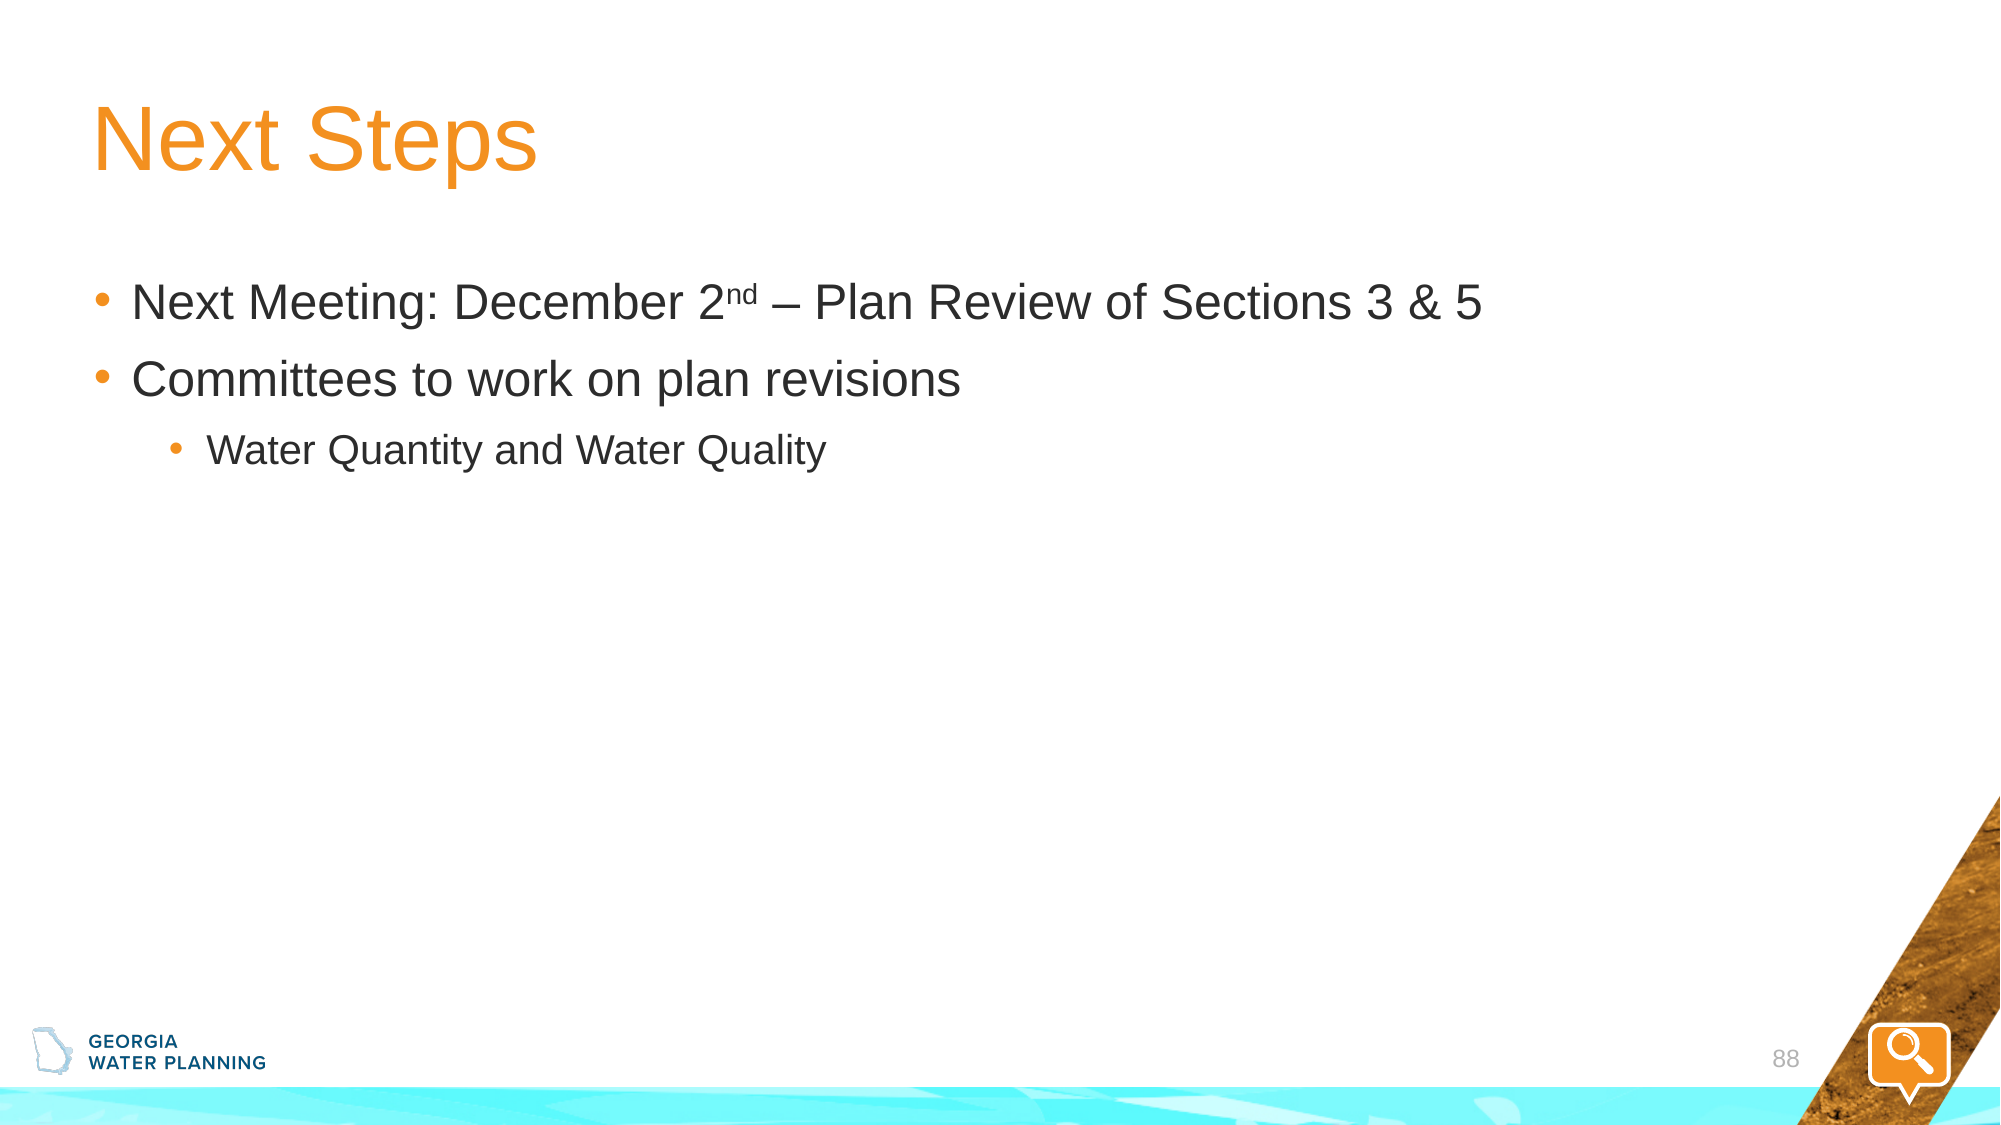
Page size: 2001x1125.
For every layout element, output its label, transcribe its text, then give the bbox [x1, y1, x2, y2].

picture [0, 762, 2000, 1125]
picture [32, 1027, 265, 1075]
slide_number 88 [1704, 1027, 1816, 1088]
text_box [1887, 1027, 1934, 1075]
list Next Meeting: December 2nd – Plan Review of Sections 3 & 5 Committees to work on plan revisions Water Quantity and Water Quality [78, 261, 1809, 993]
title Next Steps [76, 31, 1948, 250]
picture [256, 1059, 265, 1067]
